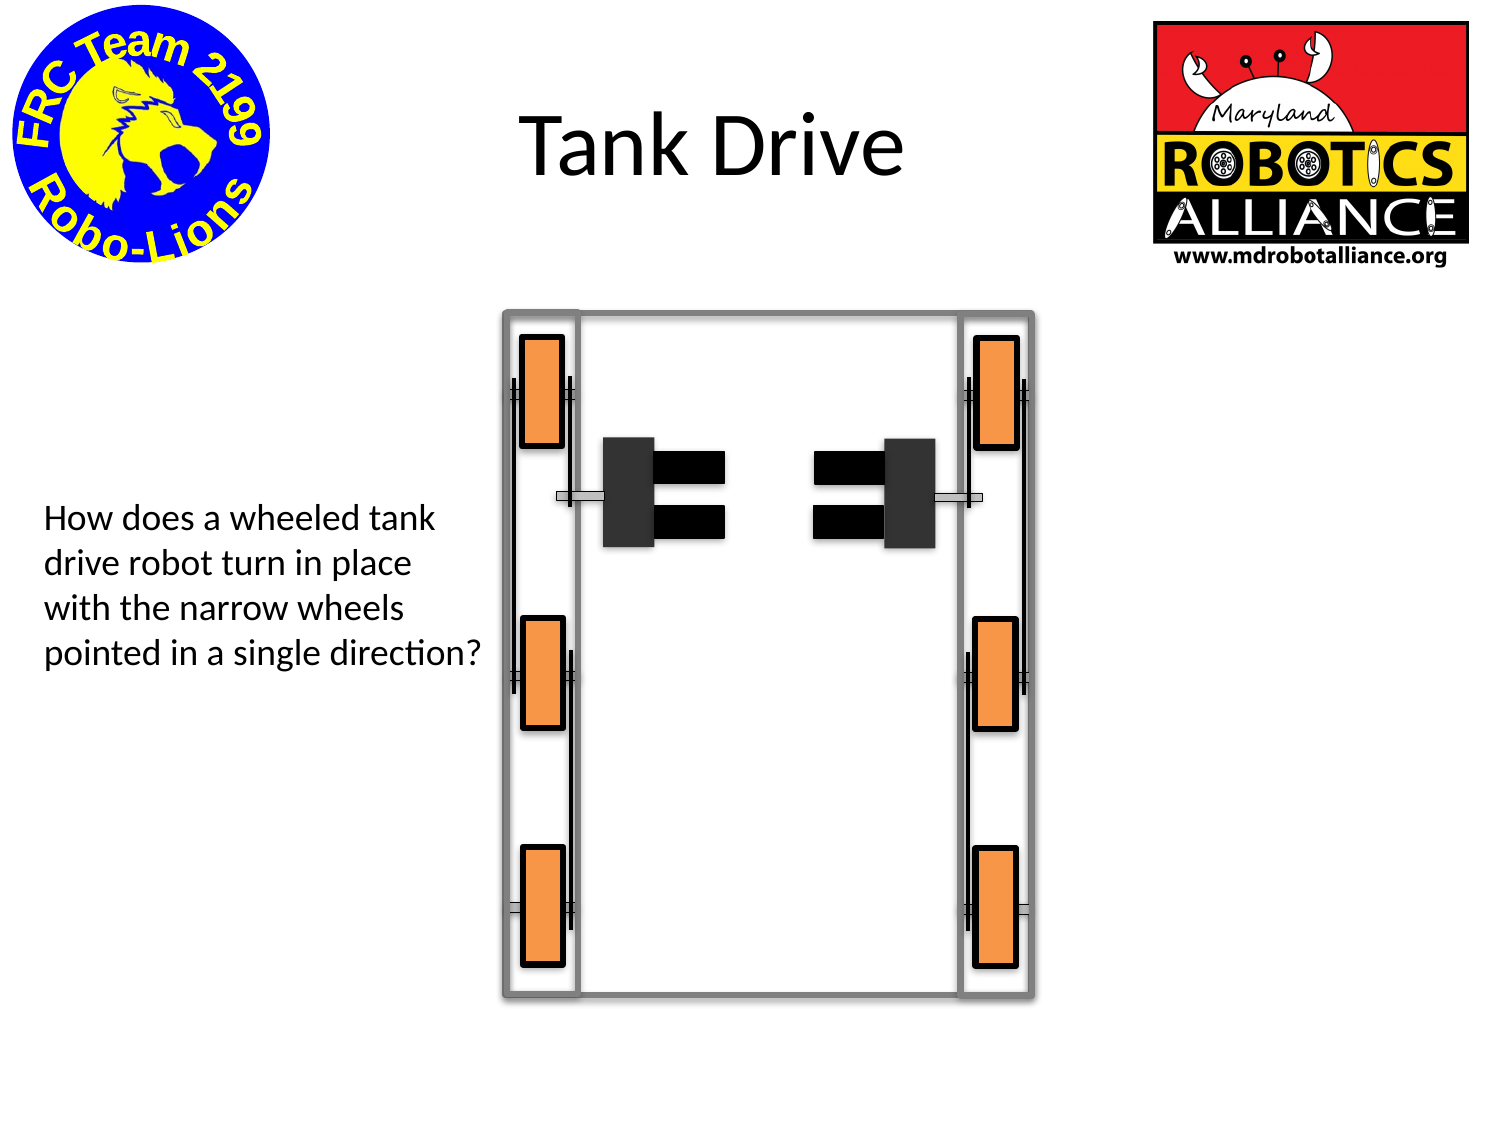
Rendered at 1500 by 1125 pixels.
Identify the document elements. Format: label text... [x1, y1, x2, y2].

text_box [814, 451, 885, 485]
text_box [522, 617, 564, 729]
text_box [813, 505, 884, 539]
text_box [580, 312, 961, 996]
text_box [884, 438, 936, 549]
text_box [602, 437, 655, 548]
text_box [653, 451, 725, 484]
text_box [506, 312, 579, 995]
text_box [522, 846, 564, 965]
text_box [934, 492, 962, 502]
text_box [556, 491, 563, 501]
text_box [521, 336, 563, 447]
title Tank Drive [285, 45, 1140, 233]
text_box [975, 848, 1017, 966]
text_box [960, 313, 1032, 490]
picture [1153, 21, 1469, 268]
picture [59, 53, 223, 215]
text_box How does a wheeled tank drive robot turn in place with the narrow wheels pointed in a single direction? [29, 485, 499, 680]
text_box [976, 337, 1018, 448]
text_box [975, 619, 1016, 730]
text_box [975, 492, 983, 502]
text_box [654, 505, 725, 539]
text_box [960, 455, 1032, 996]
text_box [577, 491, 605, 501]
